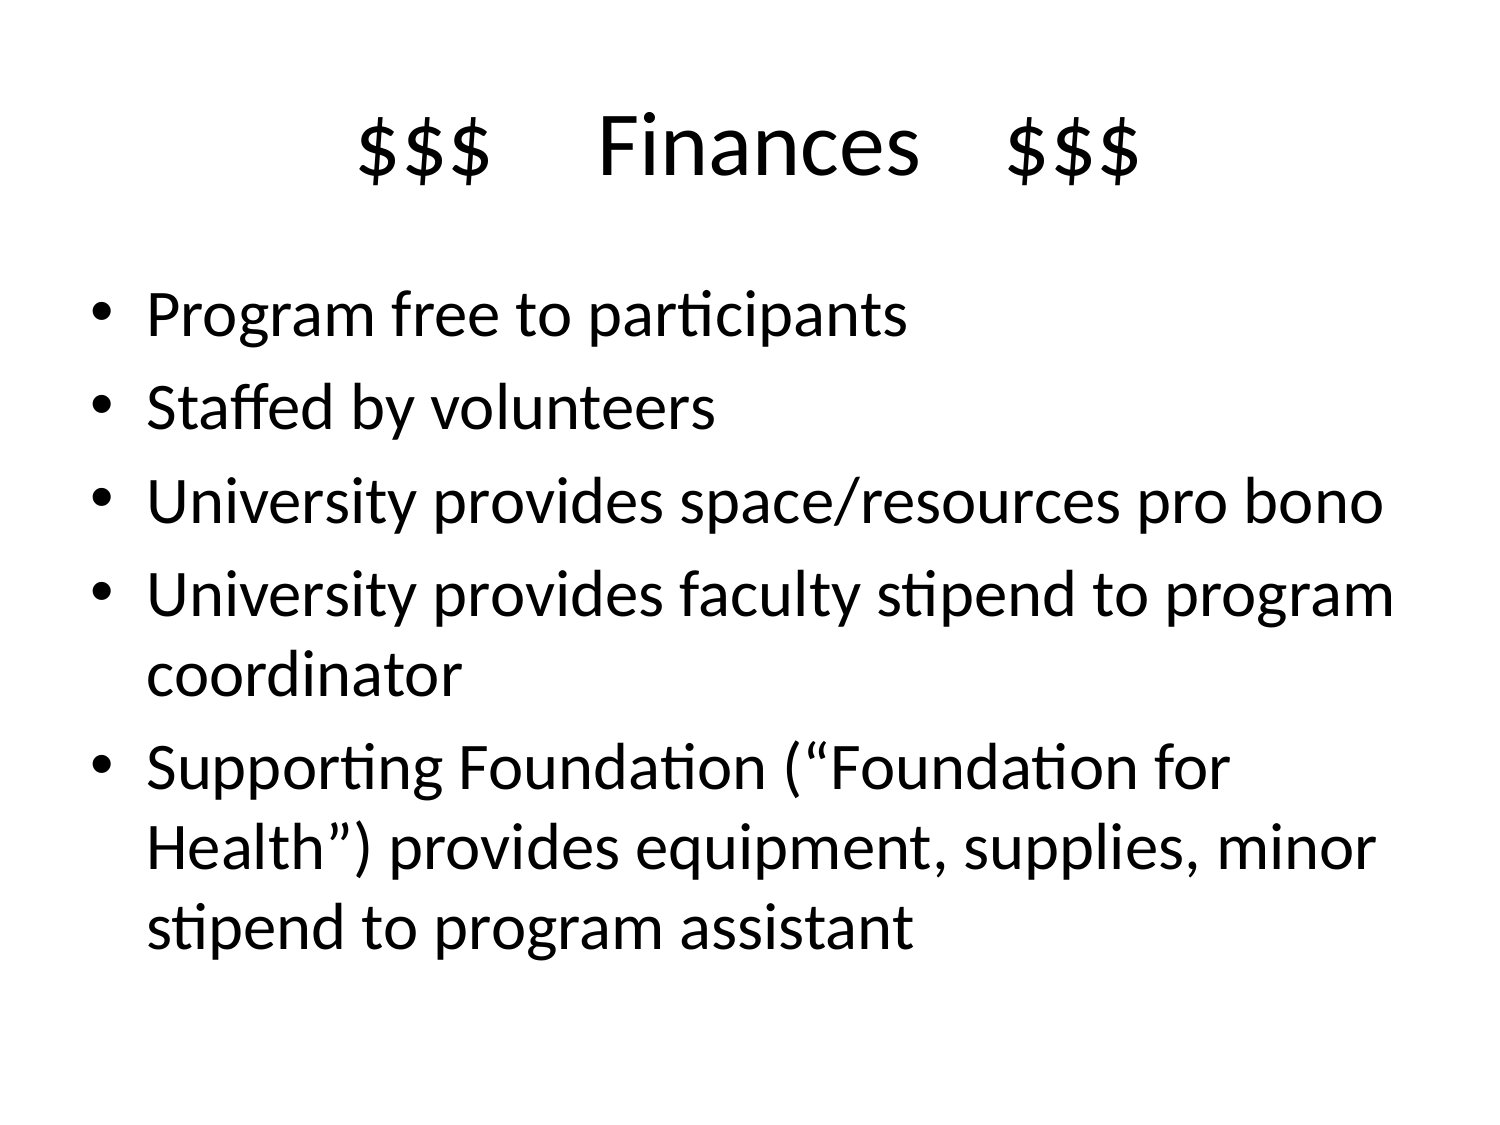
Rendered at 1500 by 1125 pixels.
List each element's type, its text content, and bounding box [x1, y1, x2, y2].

list Program free to participants Staffed by volunteers University provides space/resources pro bono University provides faculty stipend to program coordinator Supporting Foundation (“Foundation for Health”) provides equipment, supplies, minor stipend to program assistant [75, 262, 1425, 1005]
title $$$ Finances $$$ [75, 45, 1425, 233]
